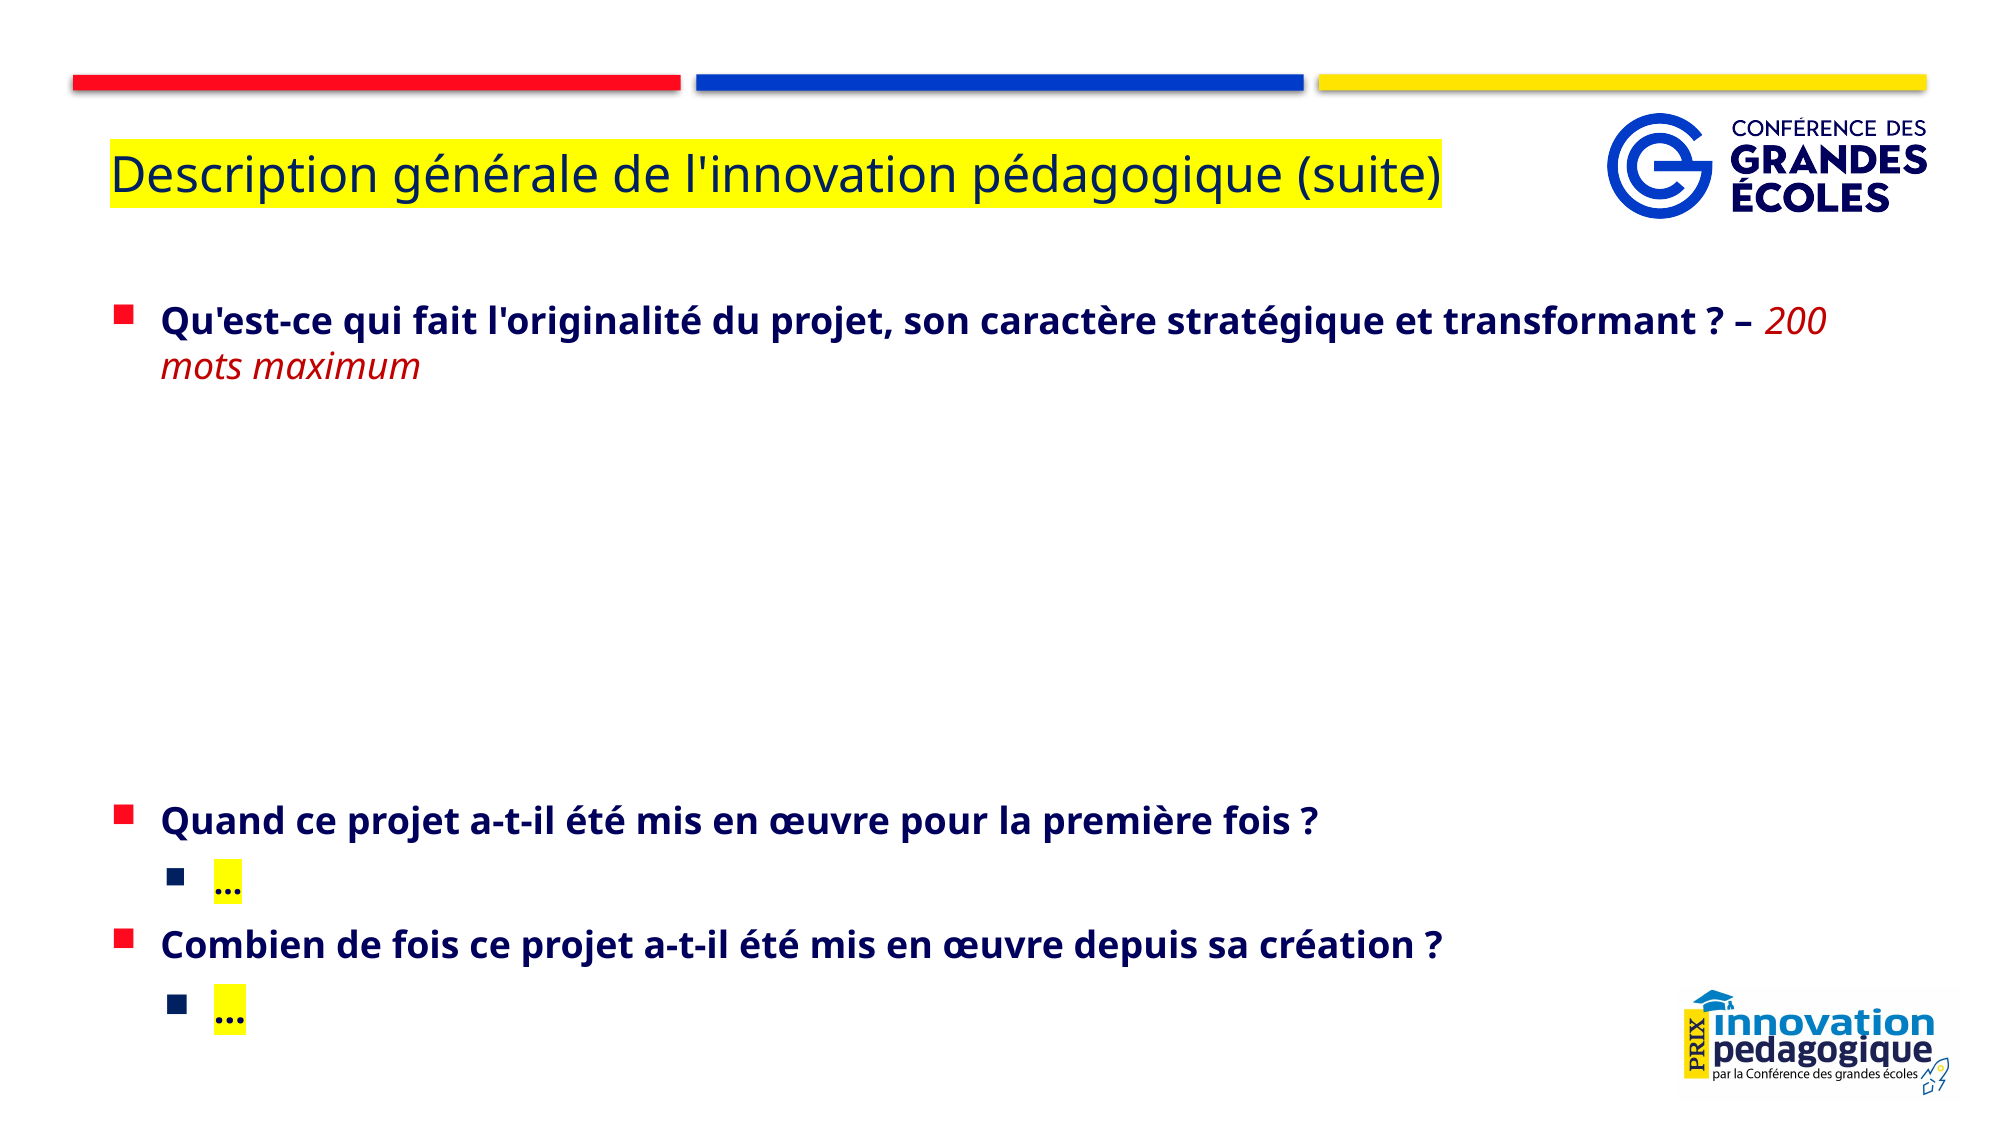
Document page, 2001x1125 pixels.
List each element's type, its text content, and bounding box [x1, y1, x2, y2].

picture [1678, 986, 1960, 1102]
picture [1607, 113, 1927, 219]
title Description générale de l'innovation pédagogique (suite) [95, 115, 1905, 231]
list Qu'est-ce qui fait l'originalité du projet, son caractère stratégique et transformant ? – 200 mots maximum Quand ce projet a-t-il été mis en œuvre pour la première fois ? … Combien de fois ce projet a-t-il été mis en œuvre depuis sa création ? … [95, 261, 1905, 1067]
